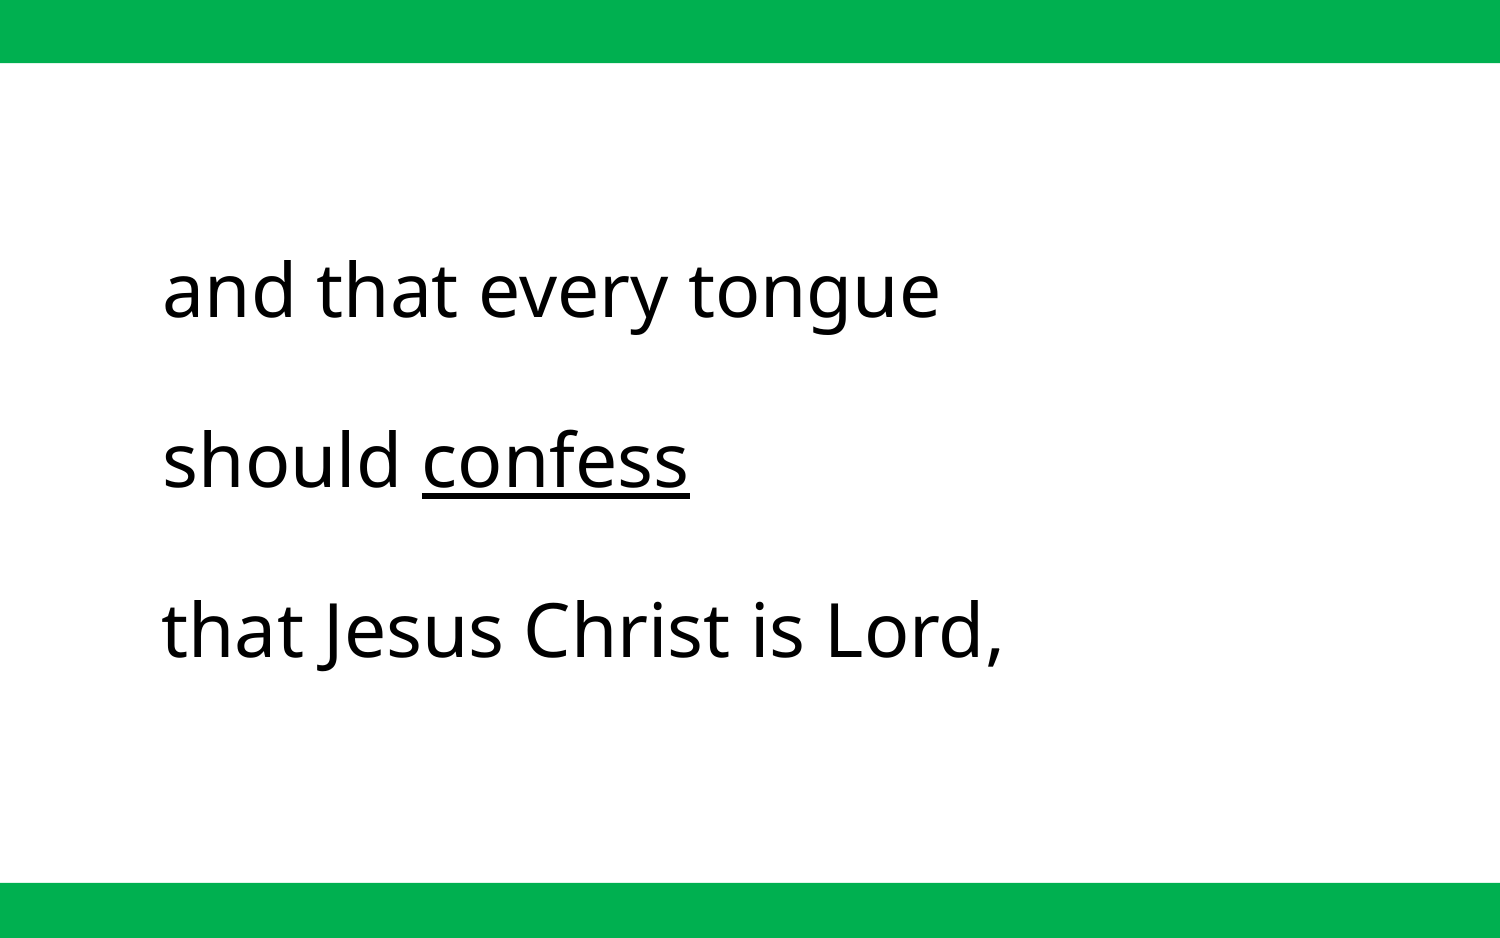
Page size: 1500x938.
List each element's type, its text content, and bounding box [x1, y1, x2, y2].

text_box that Jesus Christ is Lord, [147, 575, 1323, 681]
text_box and that every tongue [148, 234, 1375, 340]
text_box [0, 0, 1500, 64]
text_box should confess [148, 405, 1324, 510]
text_box [0, 882, 1500, 938]
